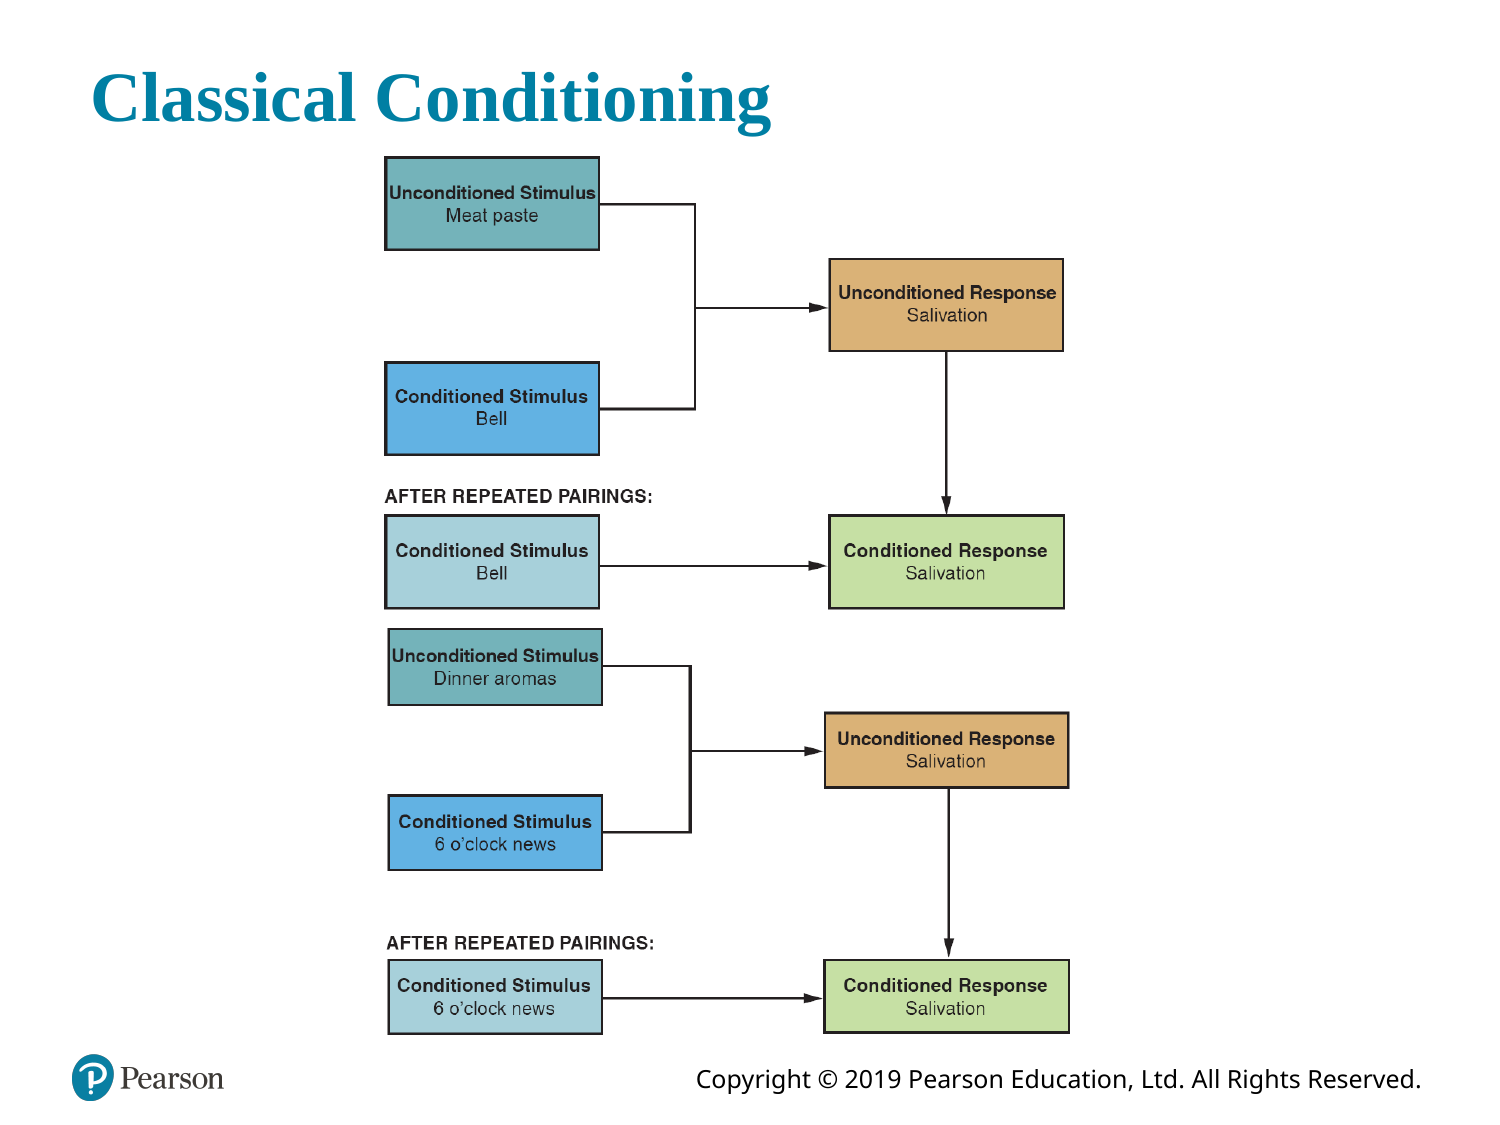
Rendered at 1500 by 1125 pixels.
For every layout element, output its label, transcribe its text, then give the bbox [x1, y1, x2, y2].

picture [98, 1054, 224, 1101]
picture [383, 156, 1070, 1040]
title Classical Conditioning [75, 35, 1425, 141]
picture [72, 1054, 88, 1070]
picture [80, 1063, 106, 1088]
picture [72, 1087, 83, 1101]
